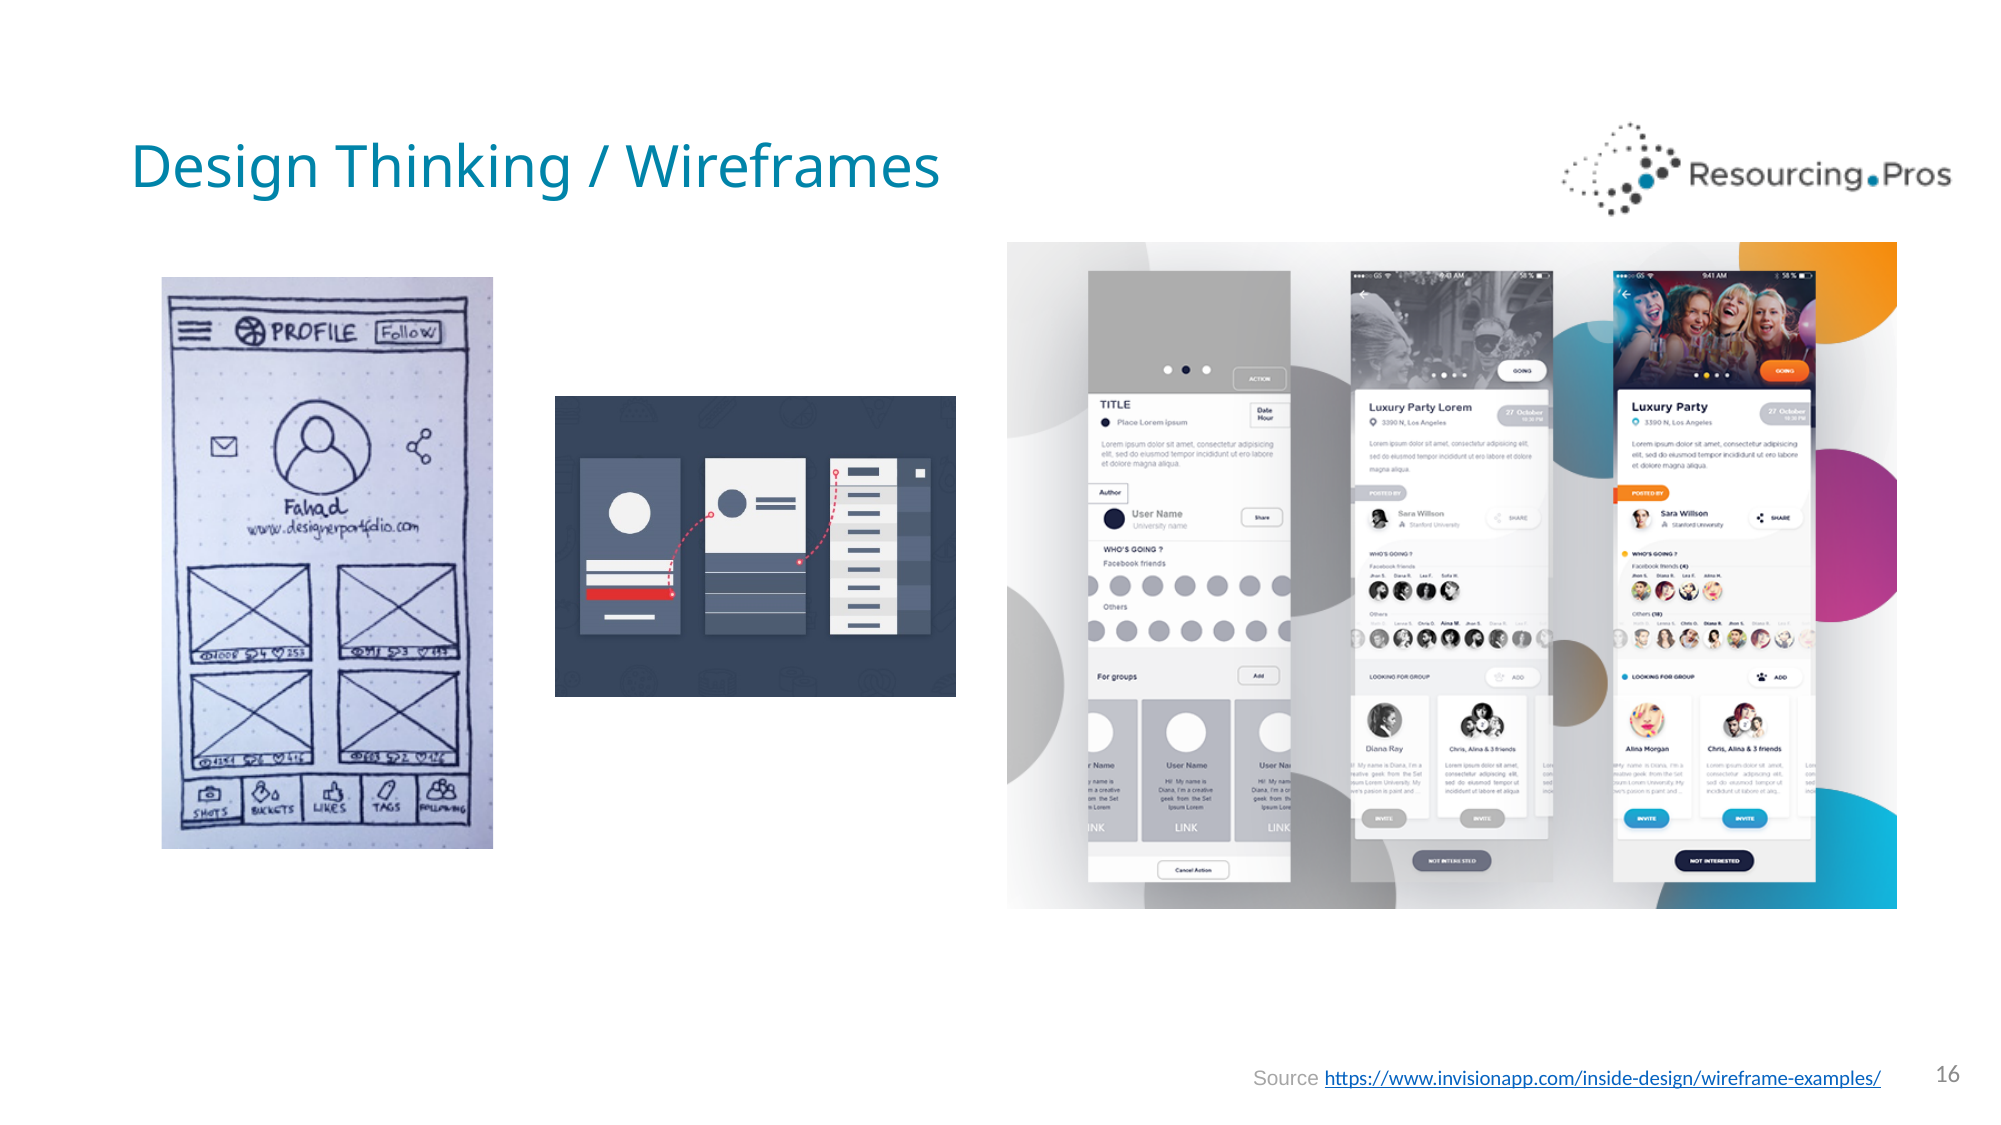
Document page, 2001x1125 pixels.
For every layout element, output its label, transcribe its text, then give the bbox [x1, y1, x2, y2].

text_box Source https://www.invisionapp.com/inside-design/wireframe-examples/ [655, 1057, 1897, 1097]
picture [555, 396, 956, 697]
picture [1007, 94, 1956, 910]
picture [161, 277, 494, 849]
slide_number 16 [1896, 1042, 1976, 1103]
title Design Thinking / Wireframes [115, 59, 1841, 278]
